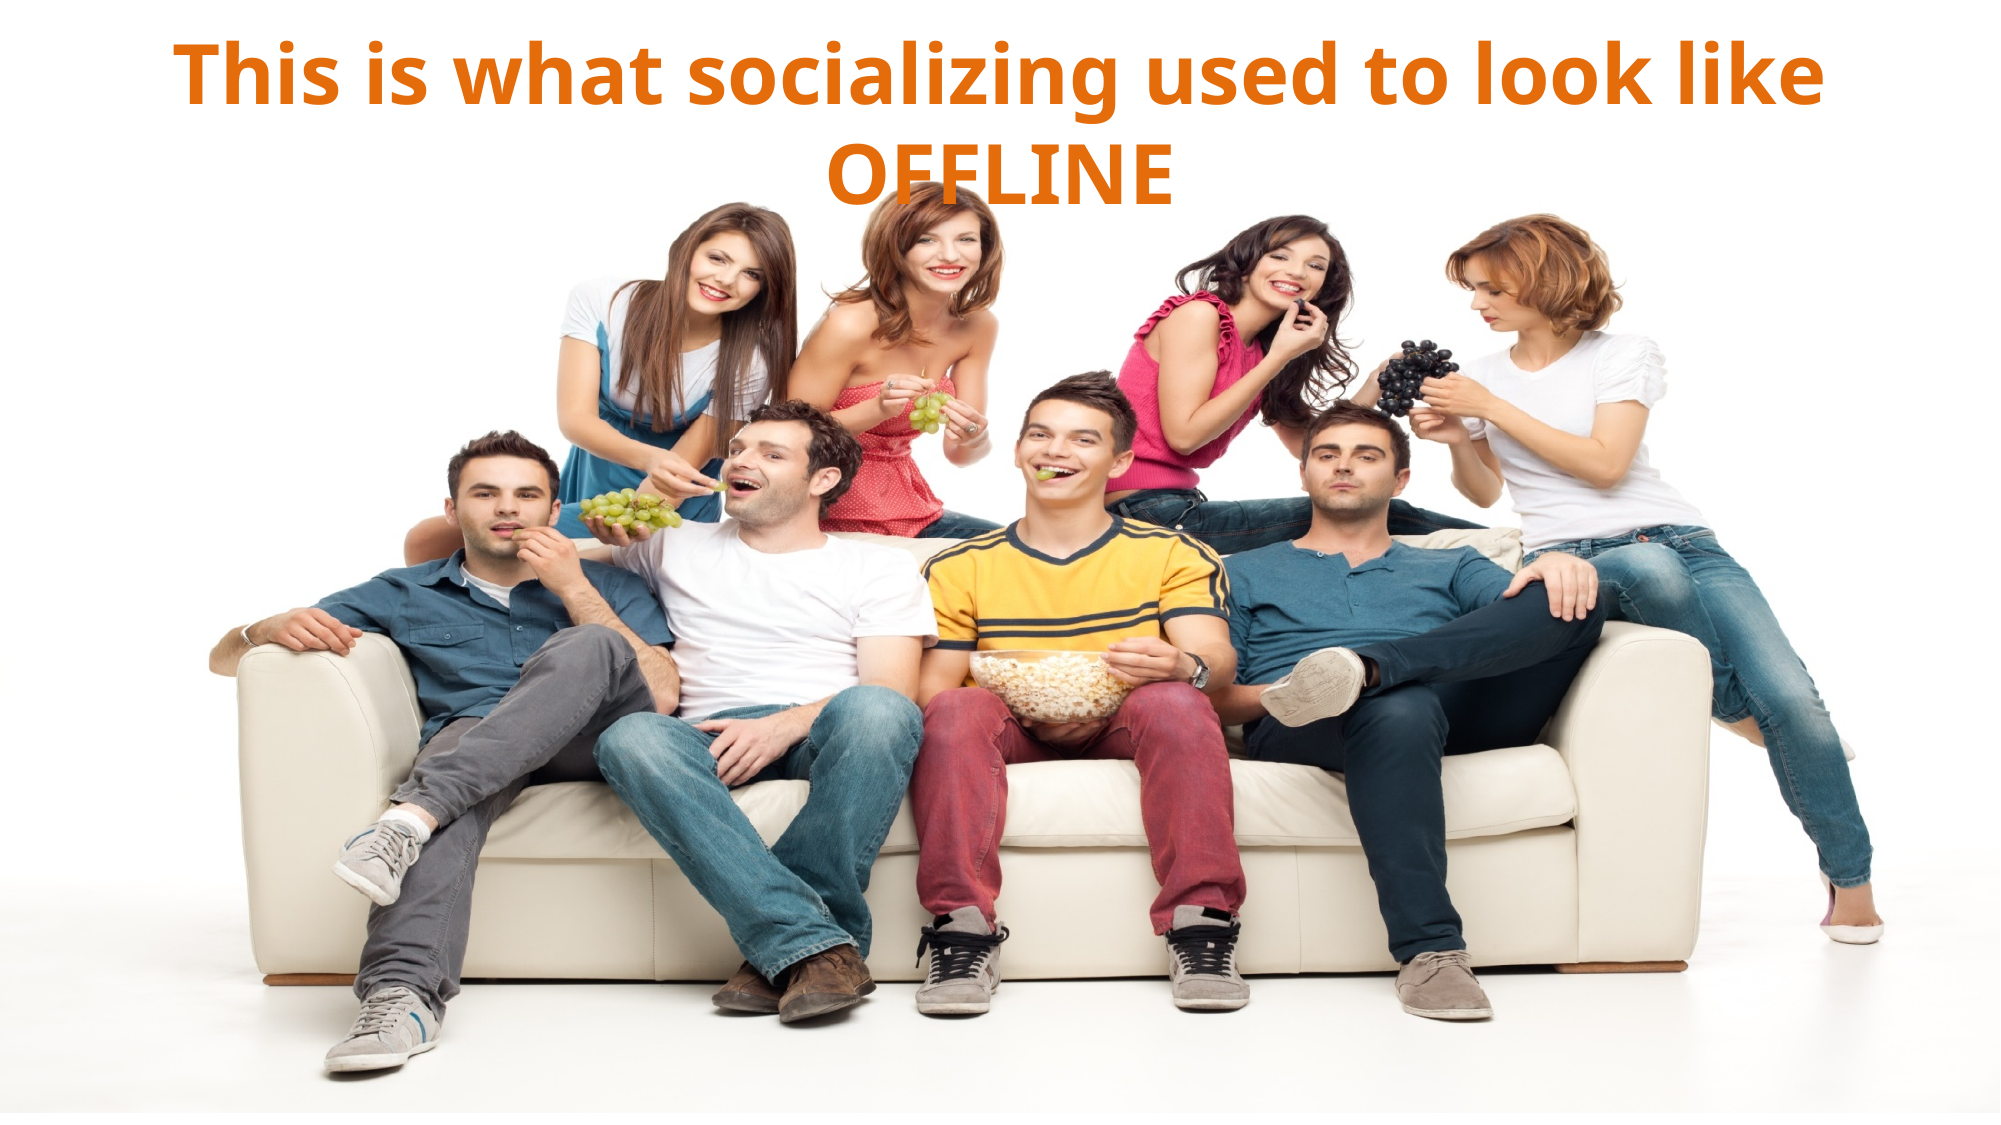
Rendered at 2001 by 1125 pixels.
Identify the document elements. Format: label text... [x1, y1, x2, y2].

text_box This is what socializing used to look like OFFLINE [0, 14, 2000, 112]
picture [0, 112, 2000, 1113]
